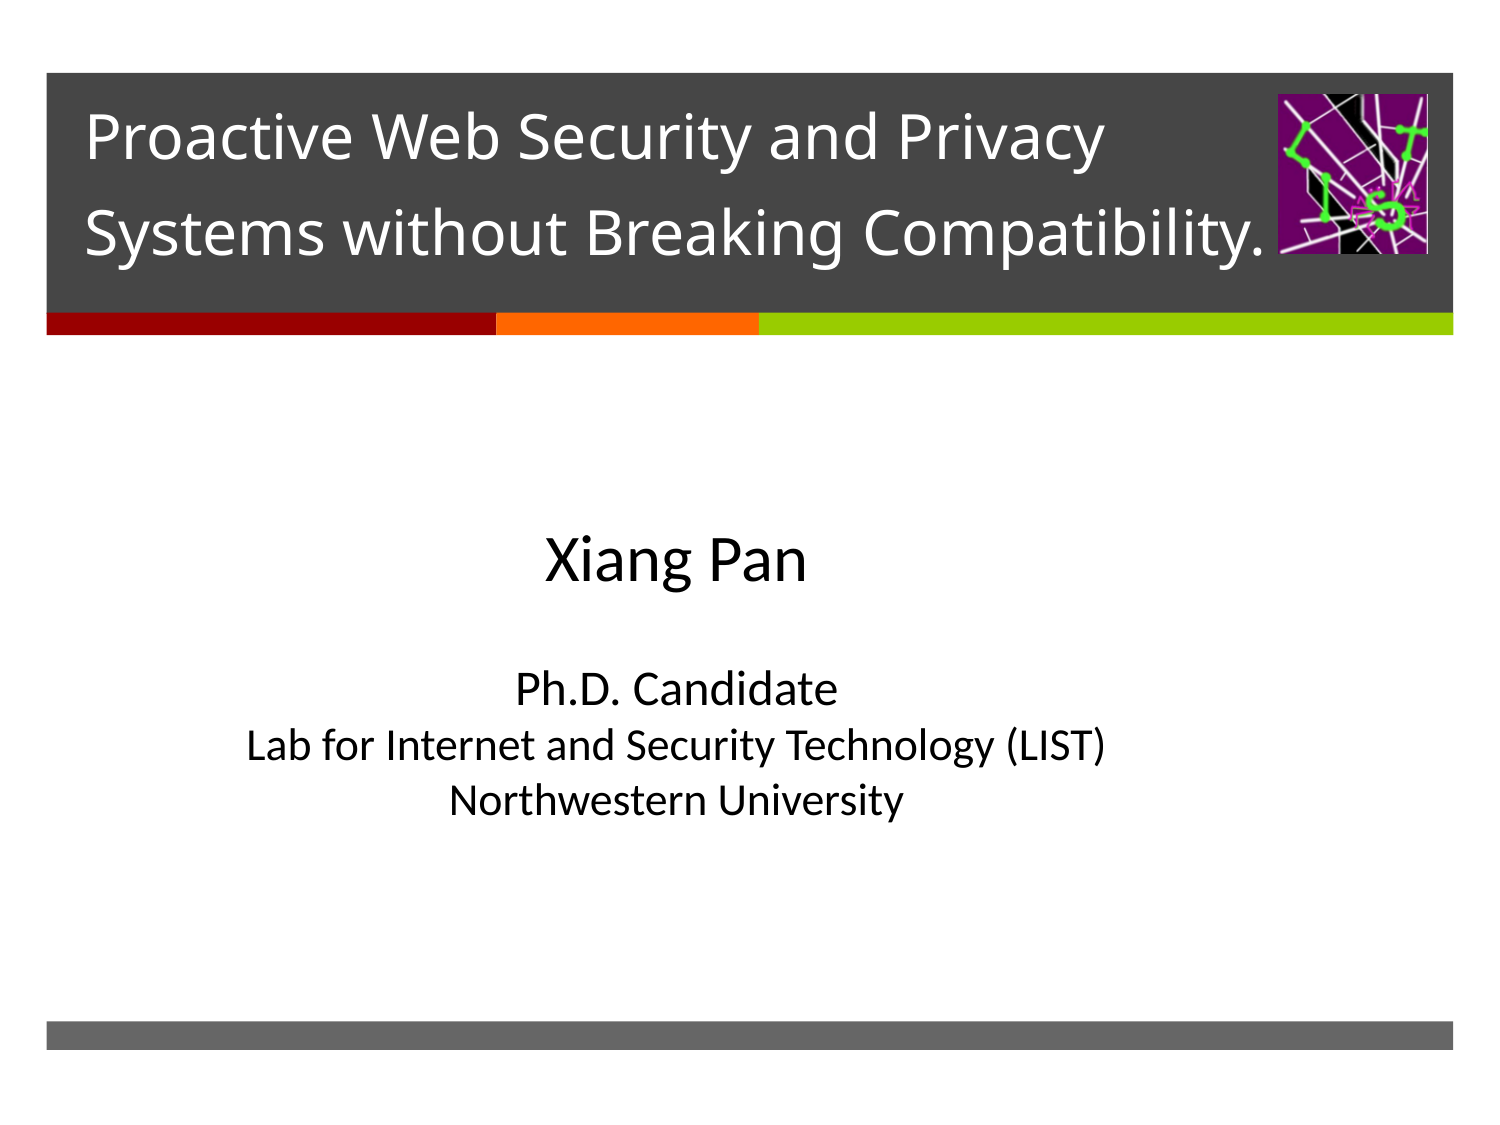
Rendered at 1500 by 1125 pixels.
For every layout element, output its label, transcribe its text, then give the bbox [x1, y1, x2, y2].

picture [1277, 93, 1429, 254]
subtitle Xiang Pan Ph.D. Candidate Lab for Internet and Security Technology (LIST) Northwestern University [194, 507, 1160, 896]
title Proactive Web Security and Privacy Systems without Breaking Compatibility. [69, 184, 1351, 276]
